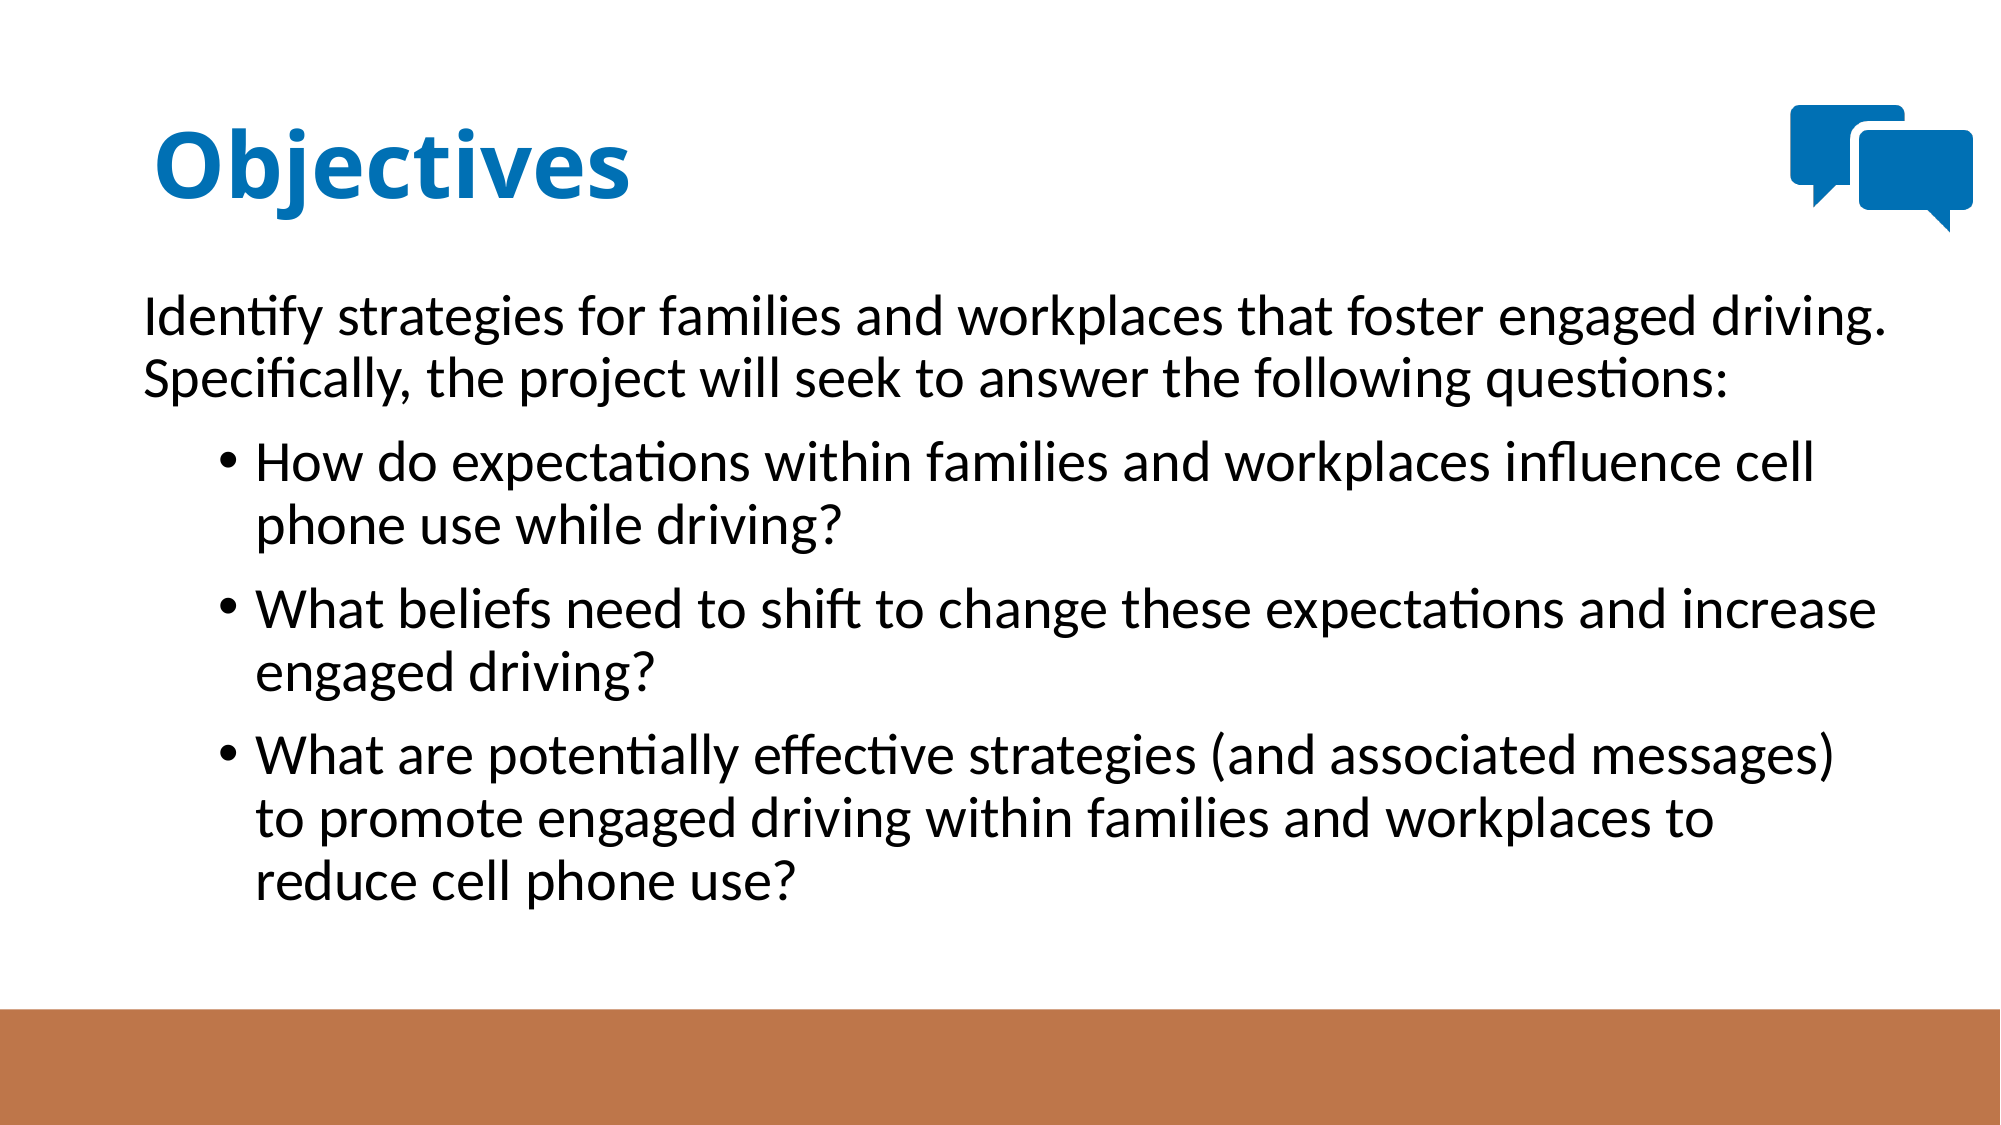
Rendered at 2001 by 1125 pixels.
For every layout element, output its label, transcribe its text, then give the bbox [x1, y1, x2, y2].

title Objectives [137, 59, 1783, 277]
picture [1783, 59, 1991, 278]
list Identify strategies for families and workplaces that foster engaged driving. Specifically, the project will seek to answer the following questions: How do expectations within families and workplaces influence cell phone use while driving? What beliefs need to shift to change these expectations and increase engaged driving? What are potentially effective strategies (and associated messages) to promote engaged driving within families and workplaces to reduce cell phone use? [128, 277, 1905, 992]
